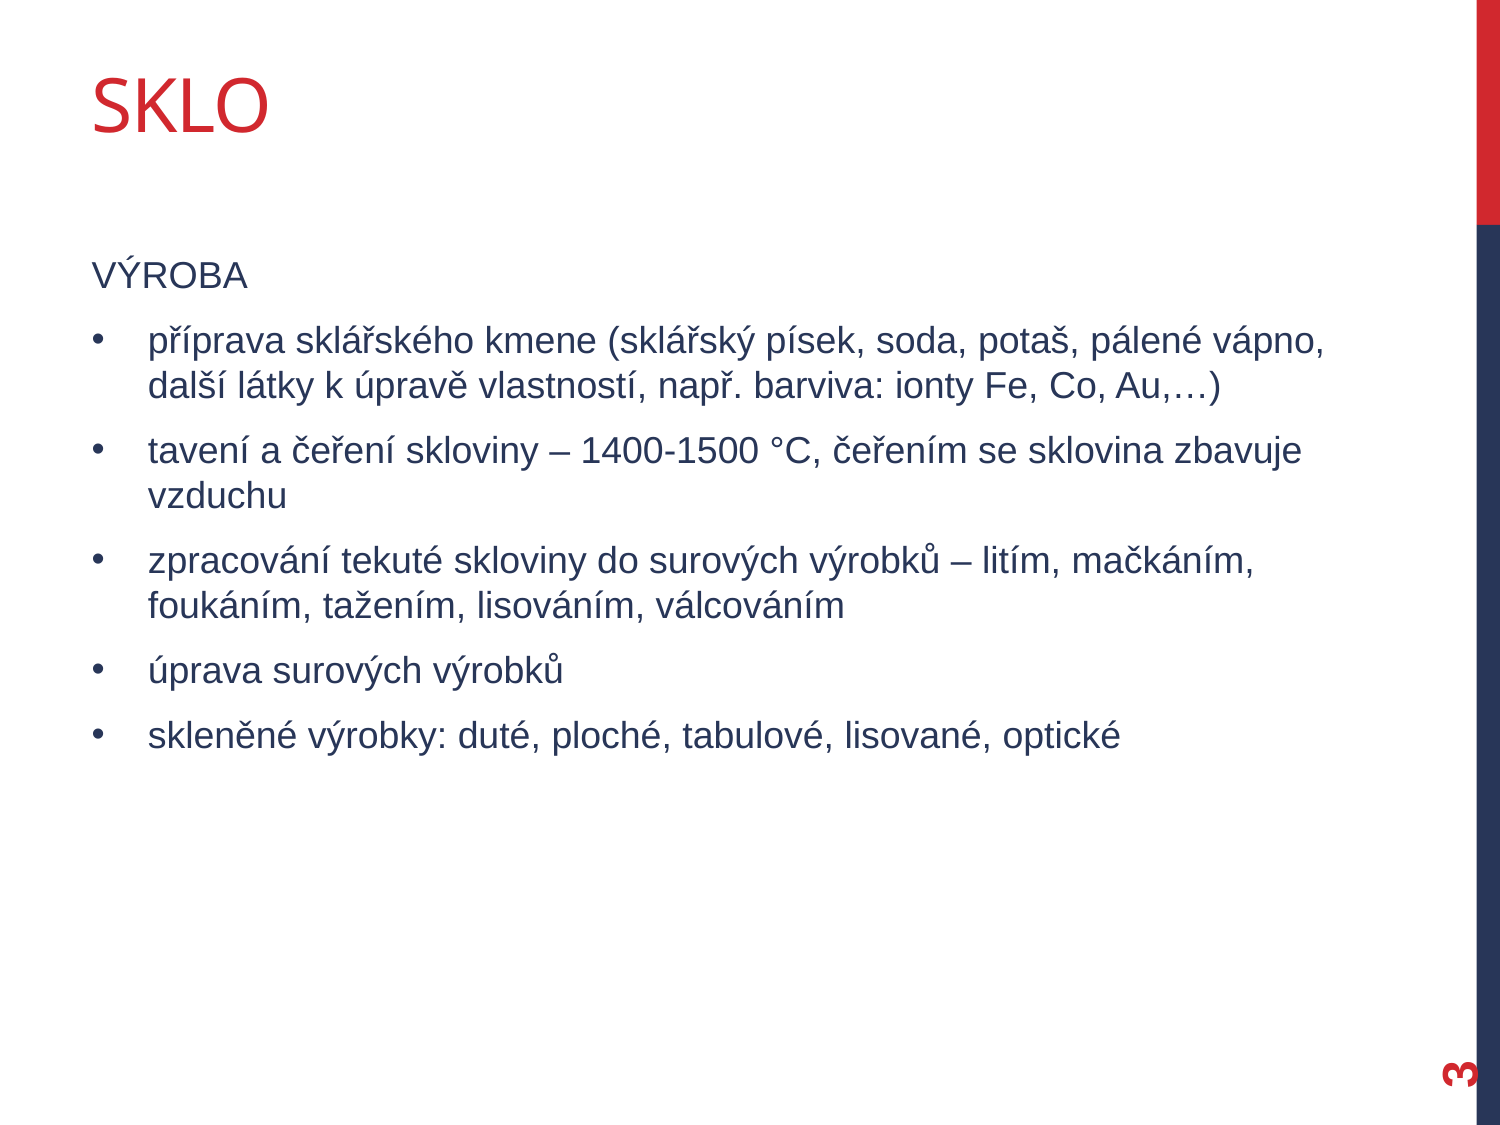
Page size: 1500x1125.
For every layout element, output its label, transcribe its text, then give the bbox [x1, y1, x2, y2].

list Výroba příprava sklářského kmene (sklářský písek, soda, potaš, pálené vápno, další látky k úpravě vlastností, např. barviva: ionty Fe, Co, Au,…) tavení a čeření skloviny – 1400-1500 °C, čeřením se sklovina zbavuje vzduchu zpracování tekuté skloviny do surových výrobků – litím, mačkáním, foukáním, tažením, lisováním, válcováním úprava surových výrobků skleněné výrobky: duté, ploché, tabulové, lisované, optické [76, 243, 1400, 988]
slide_number 3 [1427, 887, 1488, 1104]
title Sklo [76, 42, 1027, 155]
